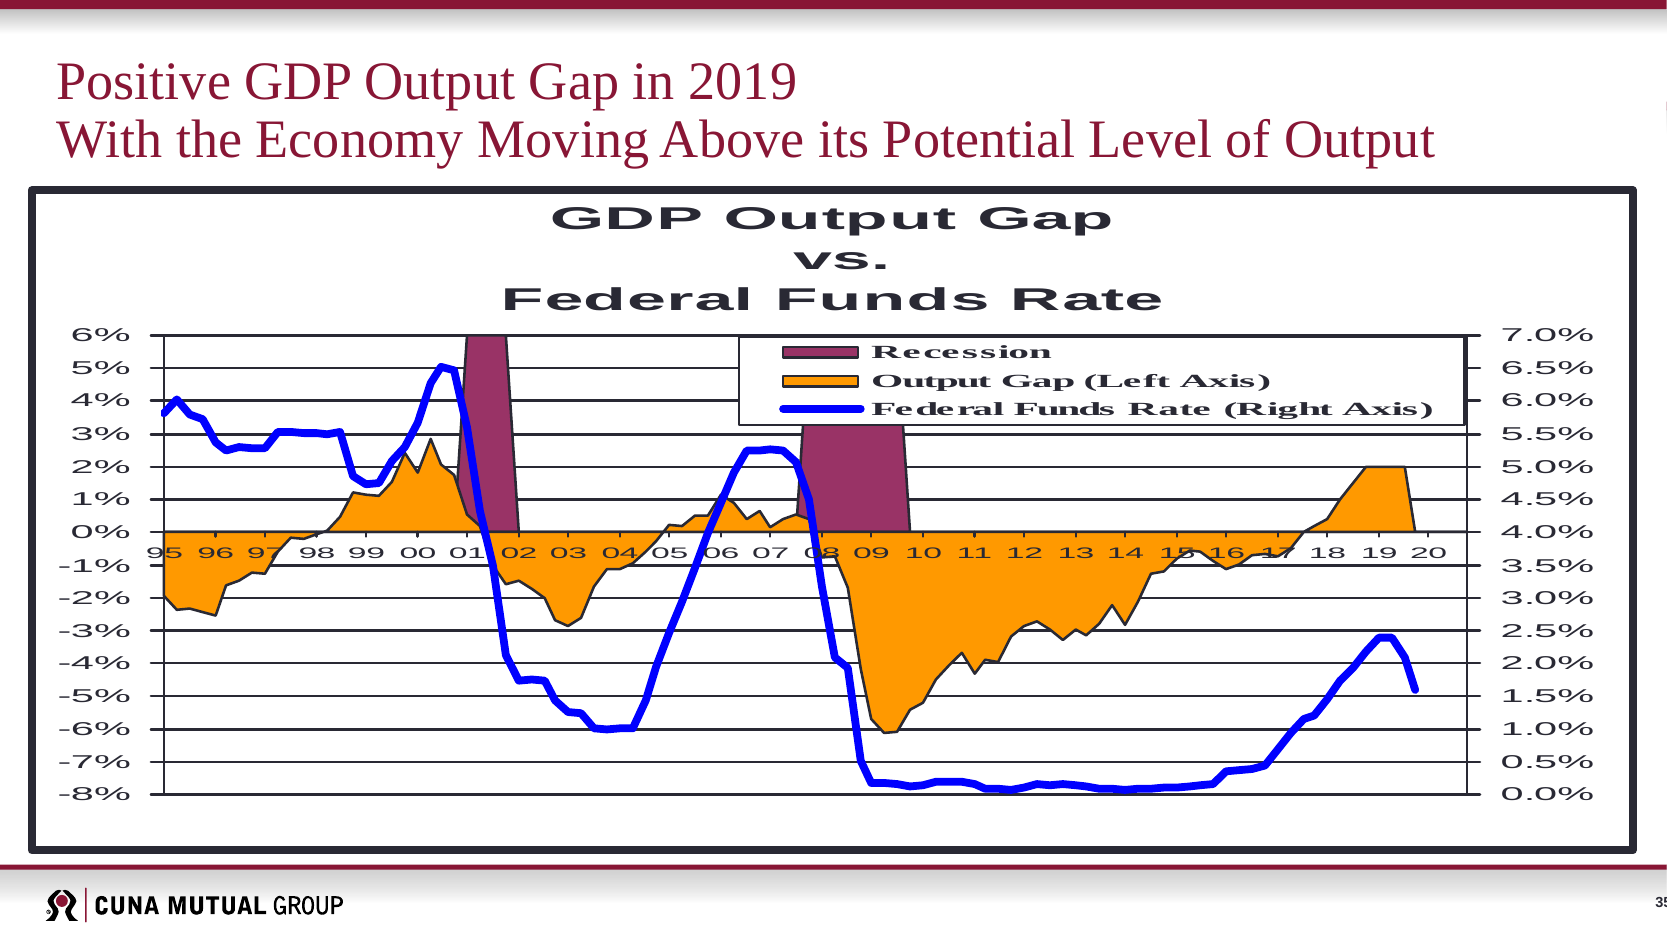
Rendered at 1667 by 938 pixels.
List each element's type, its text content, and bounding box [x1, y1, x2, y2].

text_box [18, 184, 1649, 857]
text_box Positive GDP Output Gap in 2019 With the Economy Moving Above its Potential Level of Output [41, 45, 1542, 174]
